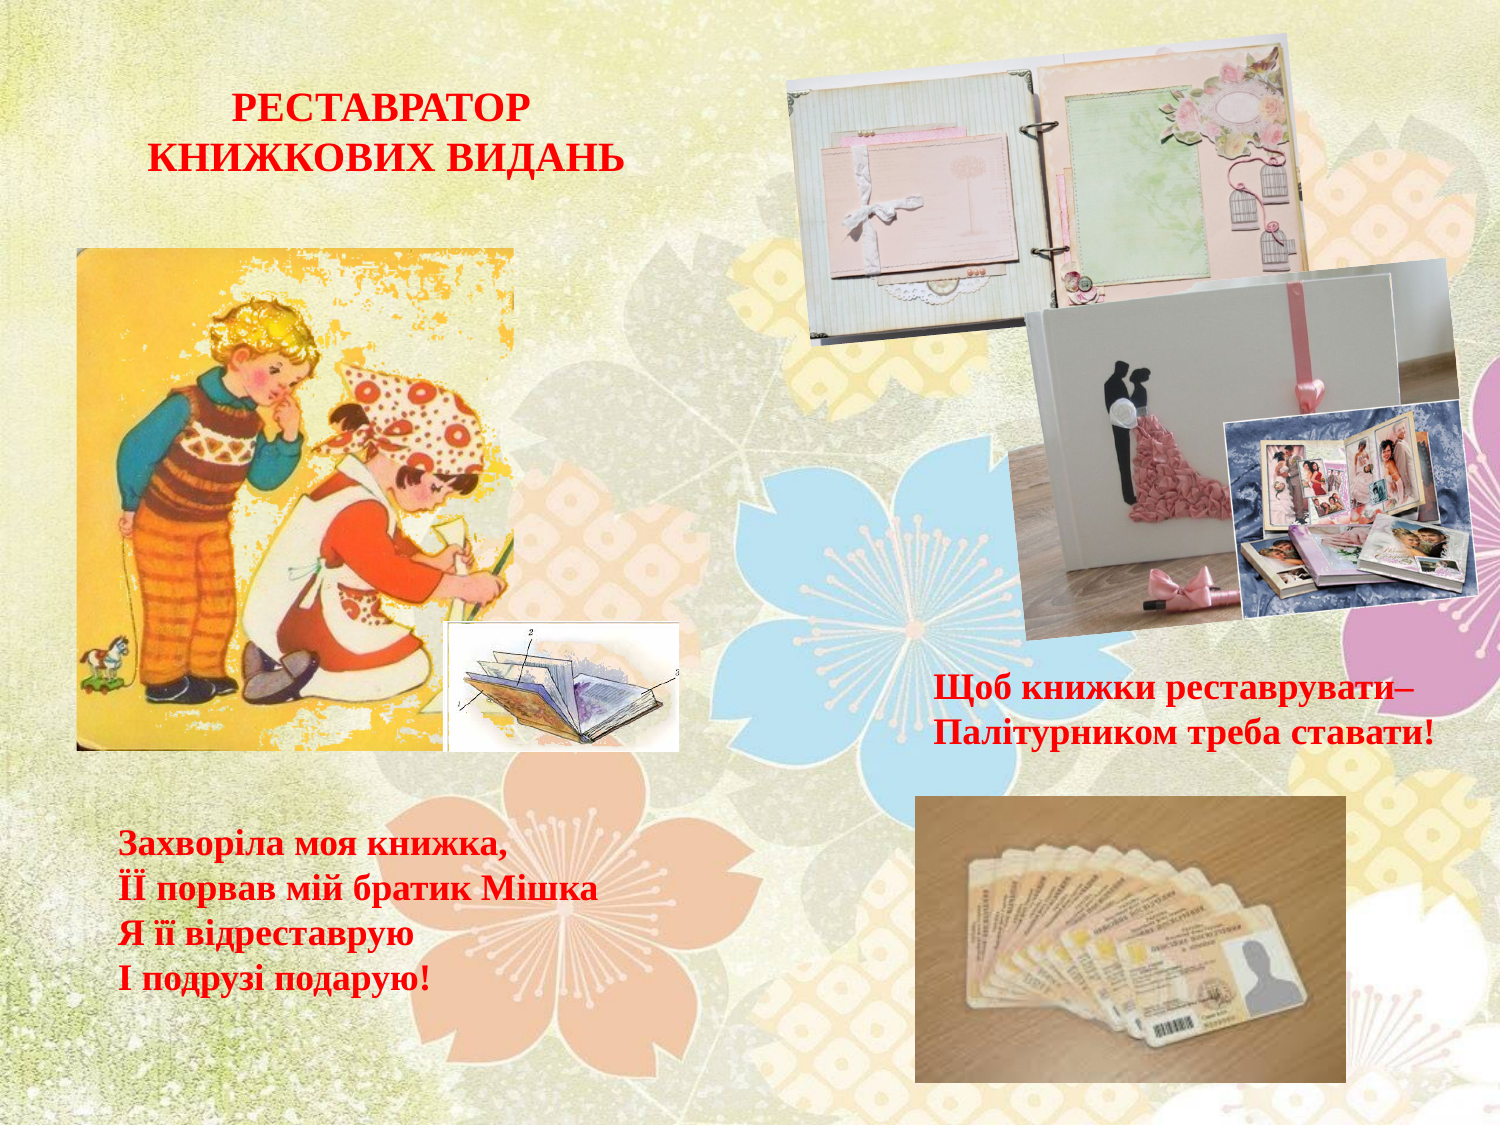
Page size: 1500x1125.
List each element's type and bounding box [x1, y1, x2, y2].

picture [0, 0, 1500, 1125]
text_box [796, 55, 1464, 1083]
text_box [58, 71, 715, 1008]
